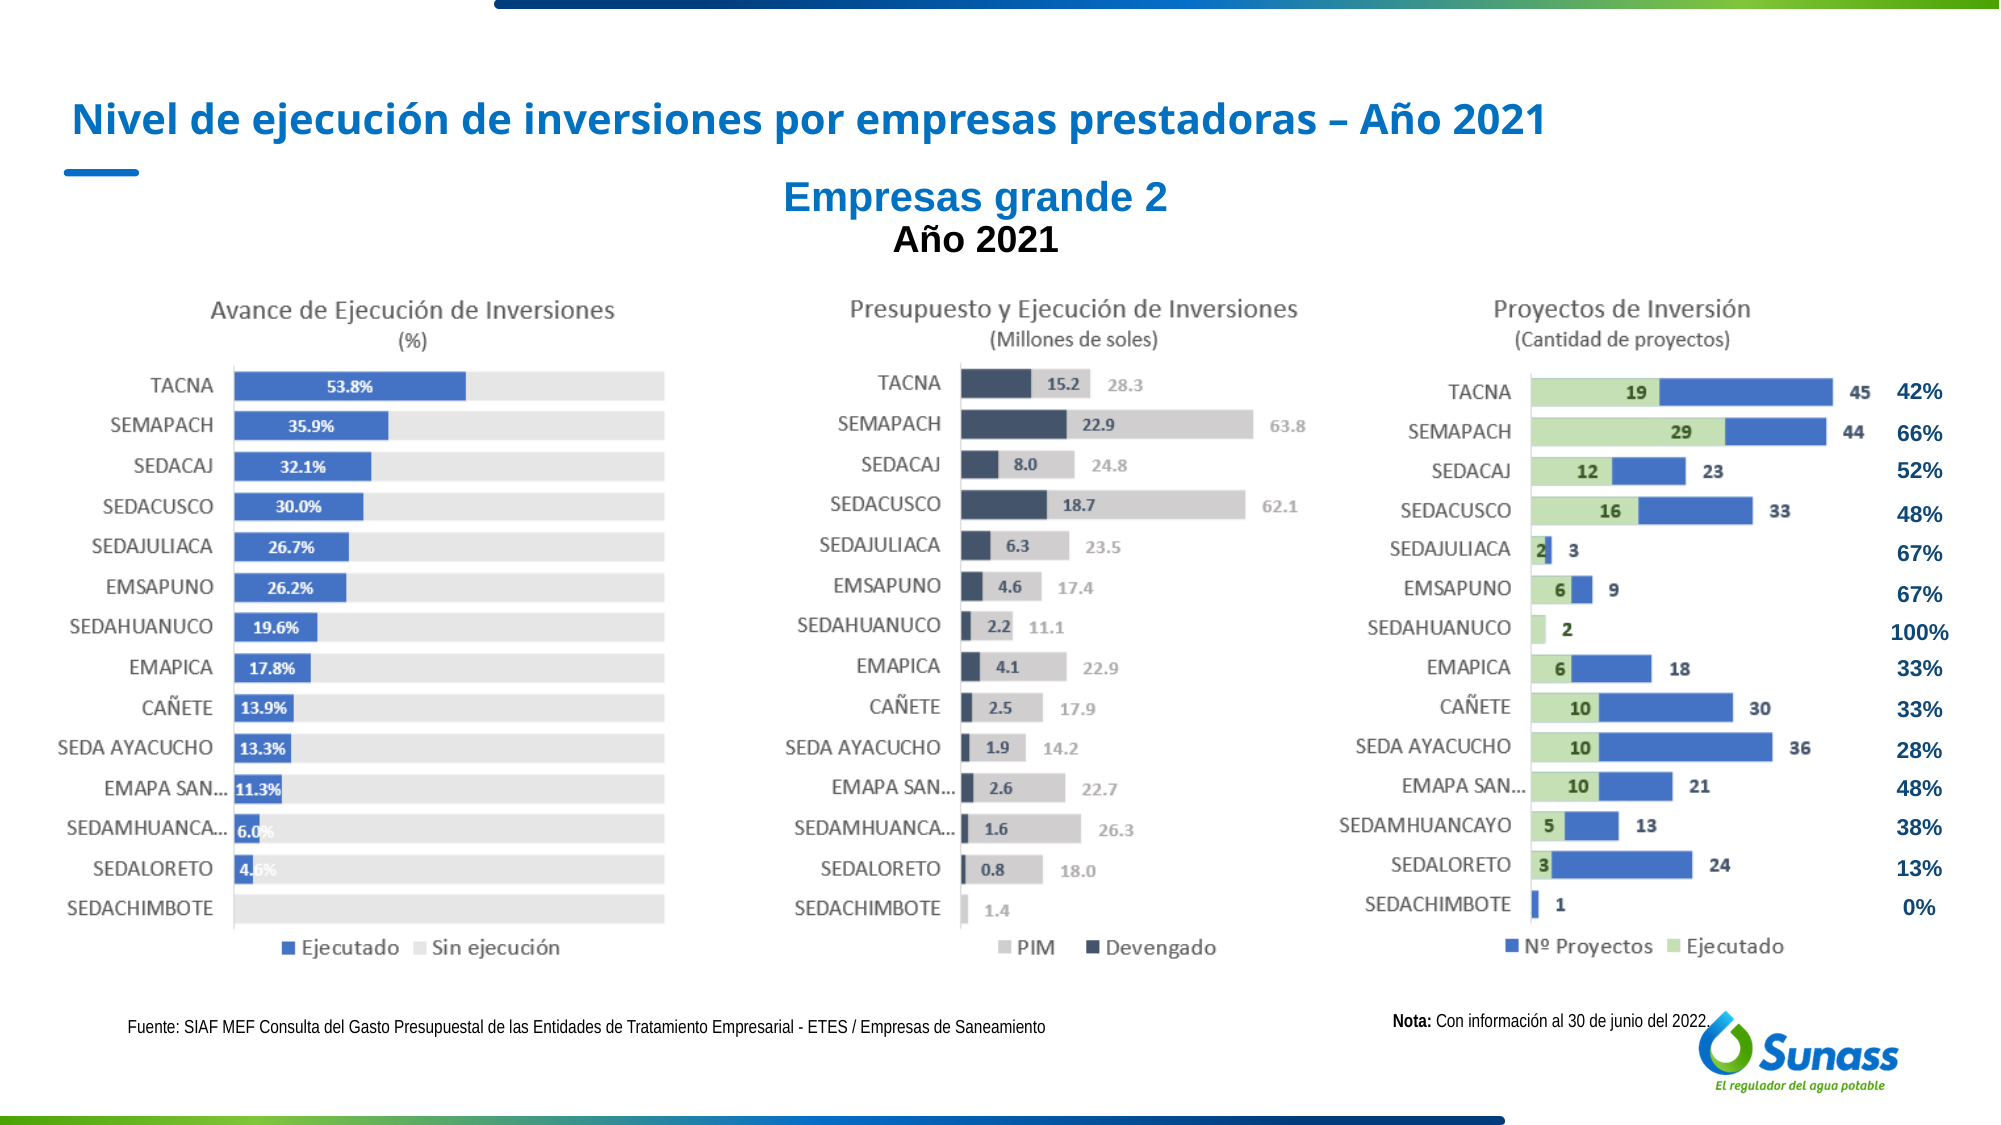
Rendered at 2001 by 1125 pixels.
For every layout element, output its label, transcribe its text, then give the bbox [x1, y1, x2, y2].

text_box 33% [1903, 687, 1969, 730]
text_box [61, 167, 142, 179]
text_box 38% [1903, 805, 1969, 846]
text_box 42% [1903, 369, 1969, 411]
text_box 48% [1903, 766, 1969, 805]
text_box Fuente: SIAF MEF Consulta del Gasto Presupuestal de las Entidades de Tratamiento Empresarial - ETES / Empresas de Saneamiento [112, 1007, 1184, 1045]
text_box 52% [1903, 448, 1969, 491]
text_box 67% [1903, 530, 1969, 572]
text_box 13% [1903, 846, 1969, 885]
text_box 0% [1903, 885, 1969, 928]
picture [0, 0, 2001, 1125]
text_box 33% [1903, 645, 1969, 687]
text_box 48% [1903, 492, 1969, 530]
text_box 100% [1903, 615, 1969, 645]
text_box 67% [1903, 572, 1969, 615]
text_box Nivel de ejecución de inversiones por empresas prestadoras – Año 2021 [56, 86, 1783, 156]
text_box 28% [1903, 730, 1969, 766]
text_box Nota: Con información al 30 de junio del 2022. [1195, 1000, 1726, 1039]
text_box Empresas grande 2 Año 2021 [485, 157, 1467, 278]
text_box 66% [1903, 411, 1969, 448]
